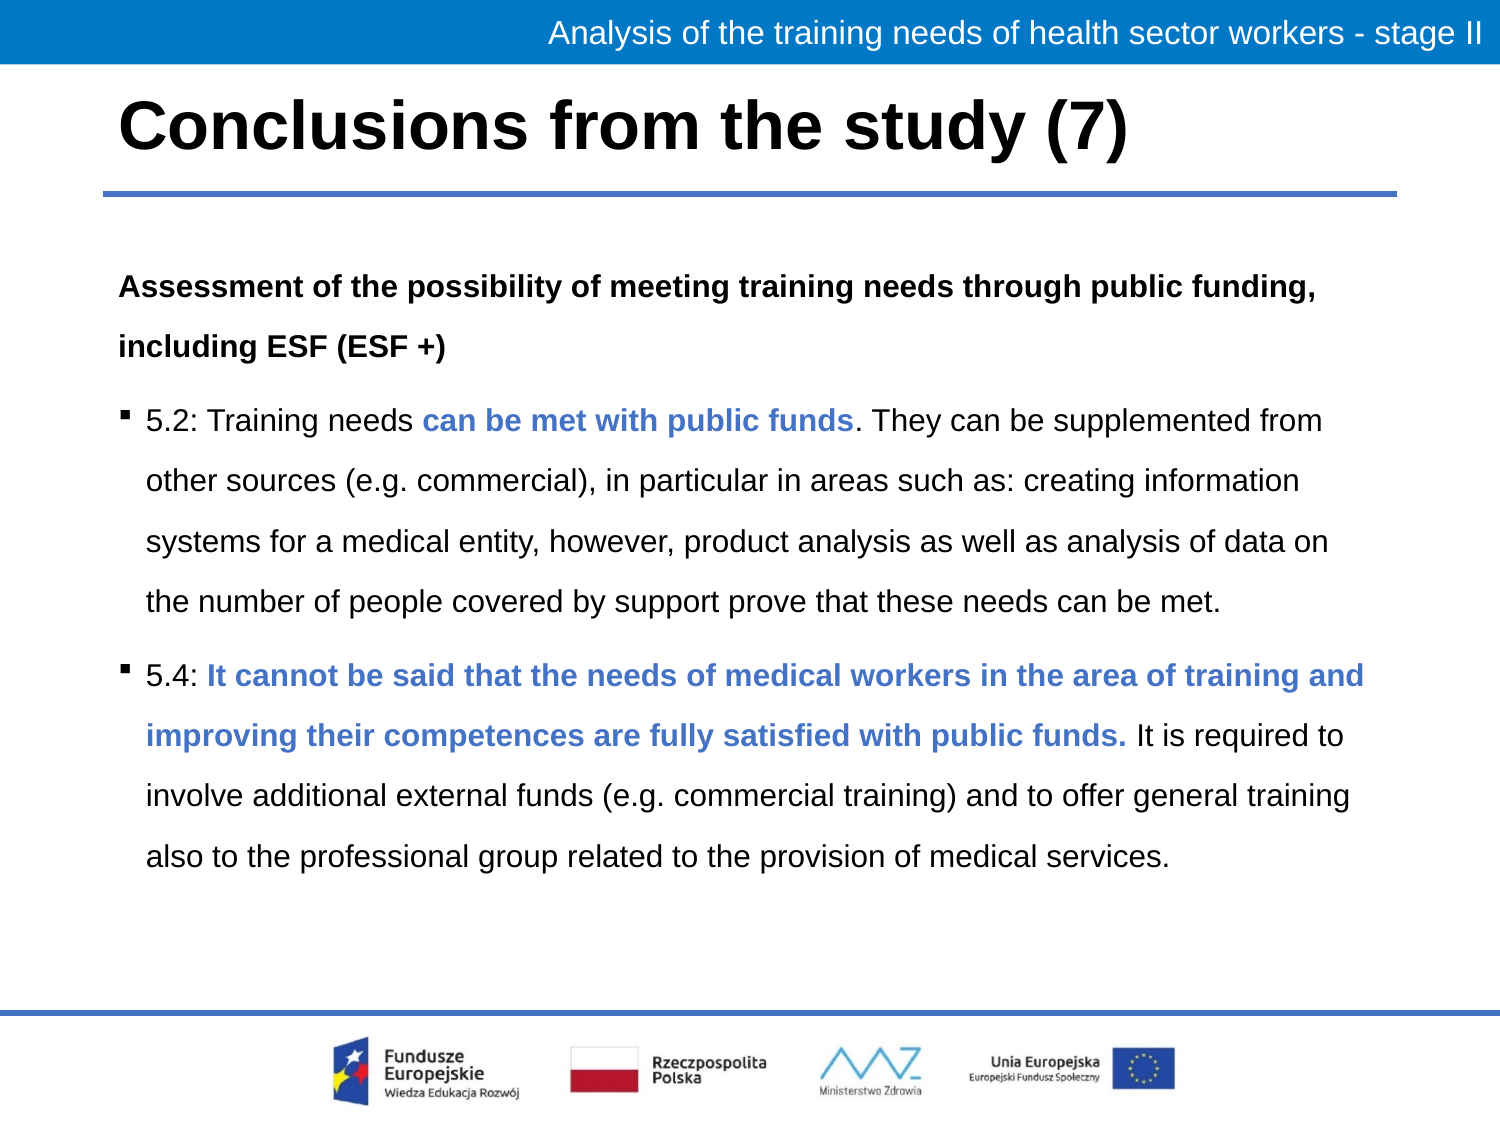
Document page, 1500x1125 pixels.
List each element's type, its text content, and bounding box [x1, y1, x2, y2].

list Assessment of the possibility of meeting training needs through public funding, including ESF (ESF +) 5.2: Training needs can be met with public funds. They can be supplemented from other sources (e.g. commercial), in particular in areas such as: creating information systems for a medical entity, however, product analysis as well as analysis of data on the number of people covered by support prove that these needs can be met. 5.4: It cannot be said that the needs of medical workers in the area of training and improving their competences are fully satisfied with public funds. It is required to involve additional external funds (e.g. commercial training) and to offer general training also to the professional group related to the provision of medical services. [103, 236, 1397, 967]
text_box Analysis of the training needs of health sector workers - stage II [0, 0, 1500, 65]
title Conclusions from the study (7) [103, 65, 1397, 191]
picture [302, 1018, 1198, 1121]
